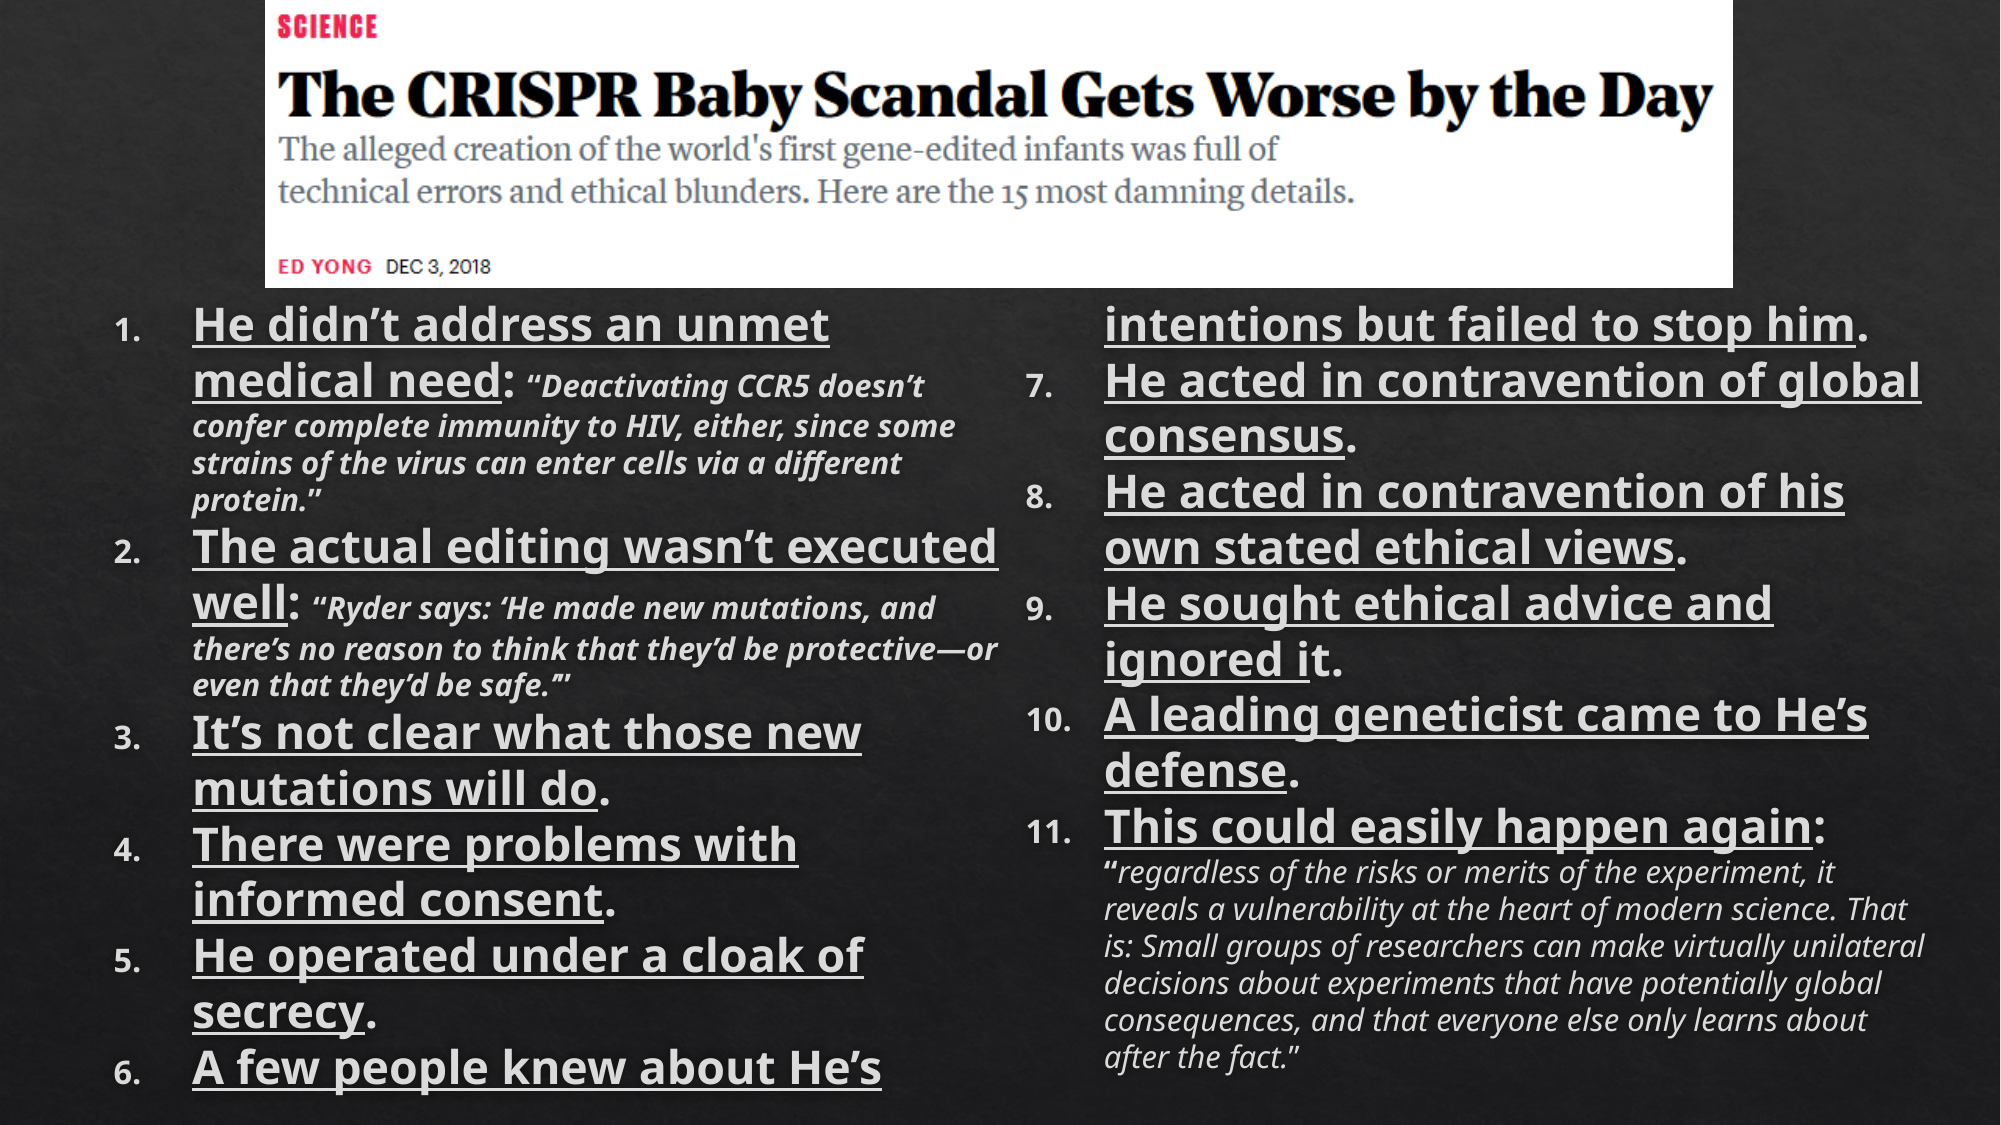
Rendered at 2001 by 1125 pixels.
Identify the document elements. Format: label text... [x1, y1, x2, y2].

picture [265, 0, 1733, 288]
list He didn’t address an unmet medical need: “Deactivating CCR5 doesn’t confer complete immunity to HIV, either, since some strains of the virus can enter cells via a different protein.” The actual editing wasn’t executed well: “Ryder says: ‘He made new mutations, and there’s no reason to think that they’d be protective—or even that they’d be safe.’” It’s not clear what those new mutations will do. There were problems with informed consent. He operated under a cloak of secrecy. A few people knew about He’s intentions but failed to stop him. He acted in contravention of global consensus. He acted in contravention of his own stated ethical views. He sought ethical advice and ignored it. A leading geneticist came to He’s defense. This could easily happen again: “regardless of the risks or merits of the experiment, it reveals a vulnerability at the heart of modern science. That is: Small groups of researchers can make virtually unilateral decisions about experiments that have potentially global consequences, and that everyone else only learns about after the fact.” [93, 287, 1947, 1110]
